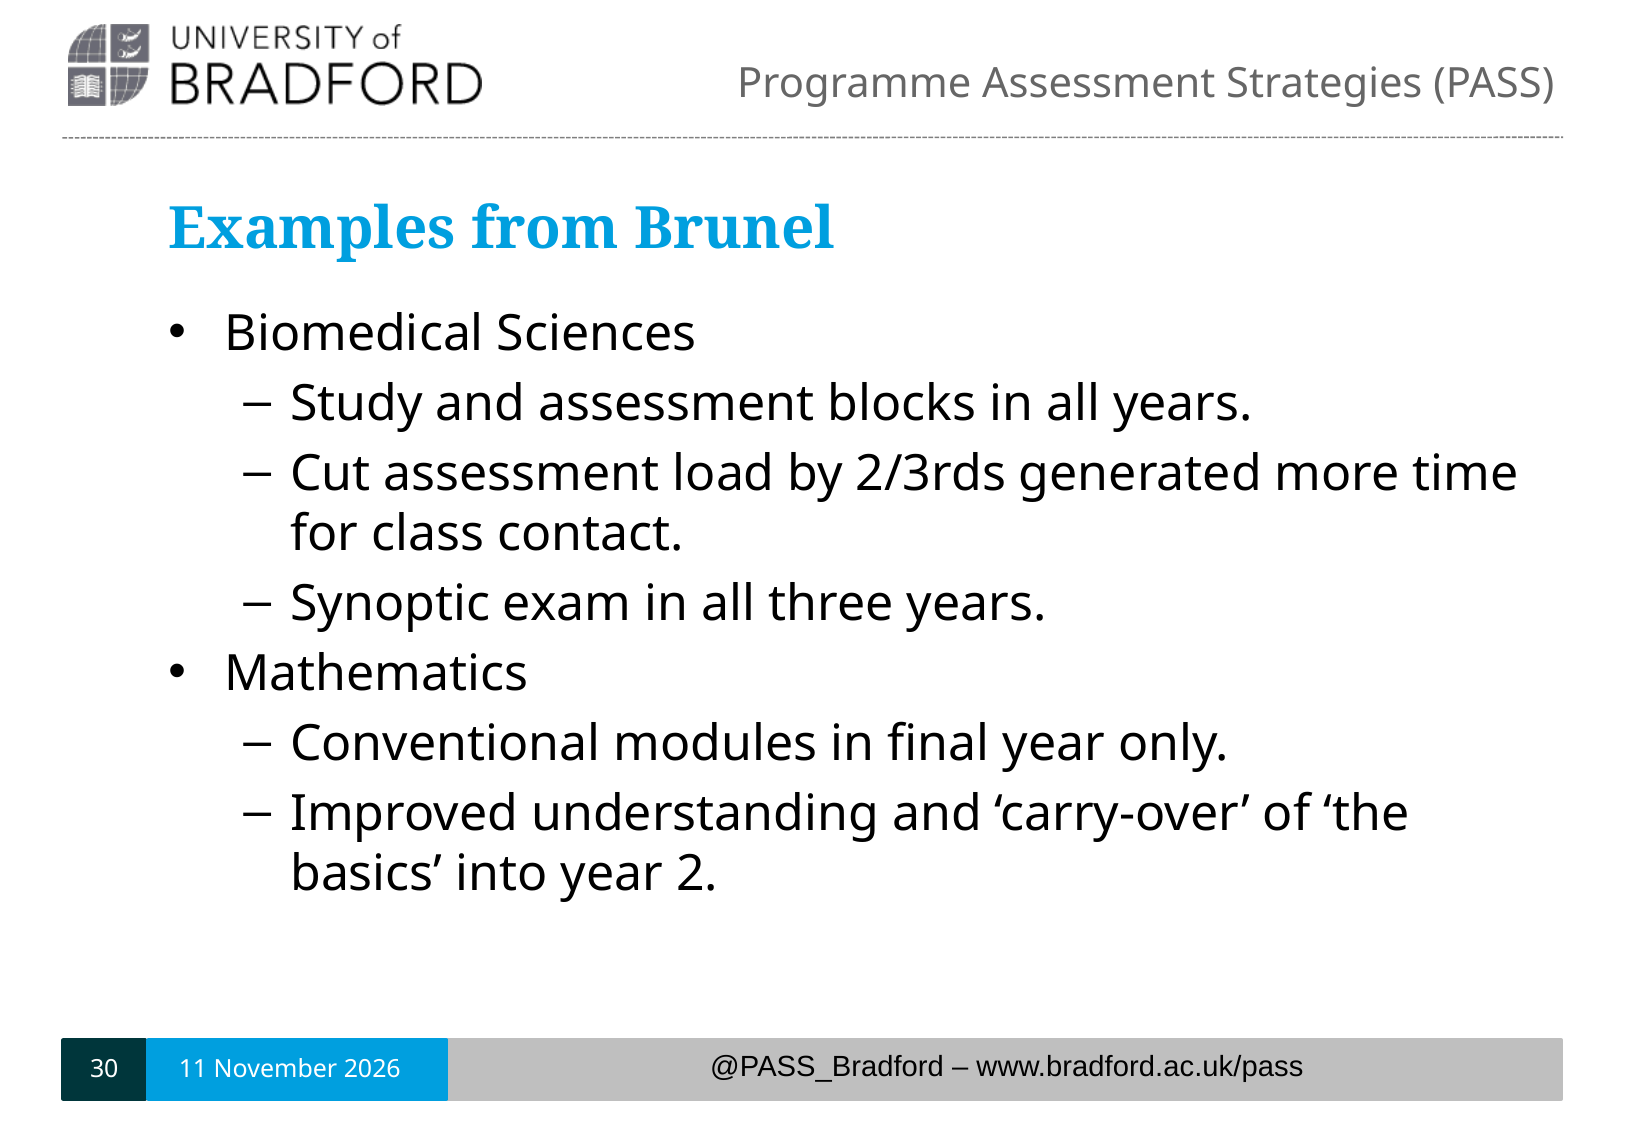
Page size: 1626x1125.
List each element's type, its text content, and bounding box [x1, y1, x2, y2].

picture [68, 24, 482, 106]
list Biomedical Sciences Study and assessment blocks in all years. Cut assessment load by 2/3rds generated more time for class contact. Synoptic exam in all three years. Mathematics Conventional modules in final year only. Improved understanding and ‘carry-over’ of ‘the basics’ into year 2. [168, 300, 1561, 1024]
slide_number 30 [62, 1039, 147, 1100]
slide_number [148, 1039, 446, 1100]
title Examples from Brunel [168, 149, 1561, 300]
footer @PASS_Bradford – www.bradford.ac.uk/pass [446, 1039, 1569, 1100]
